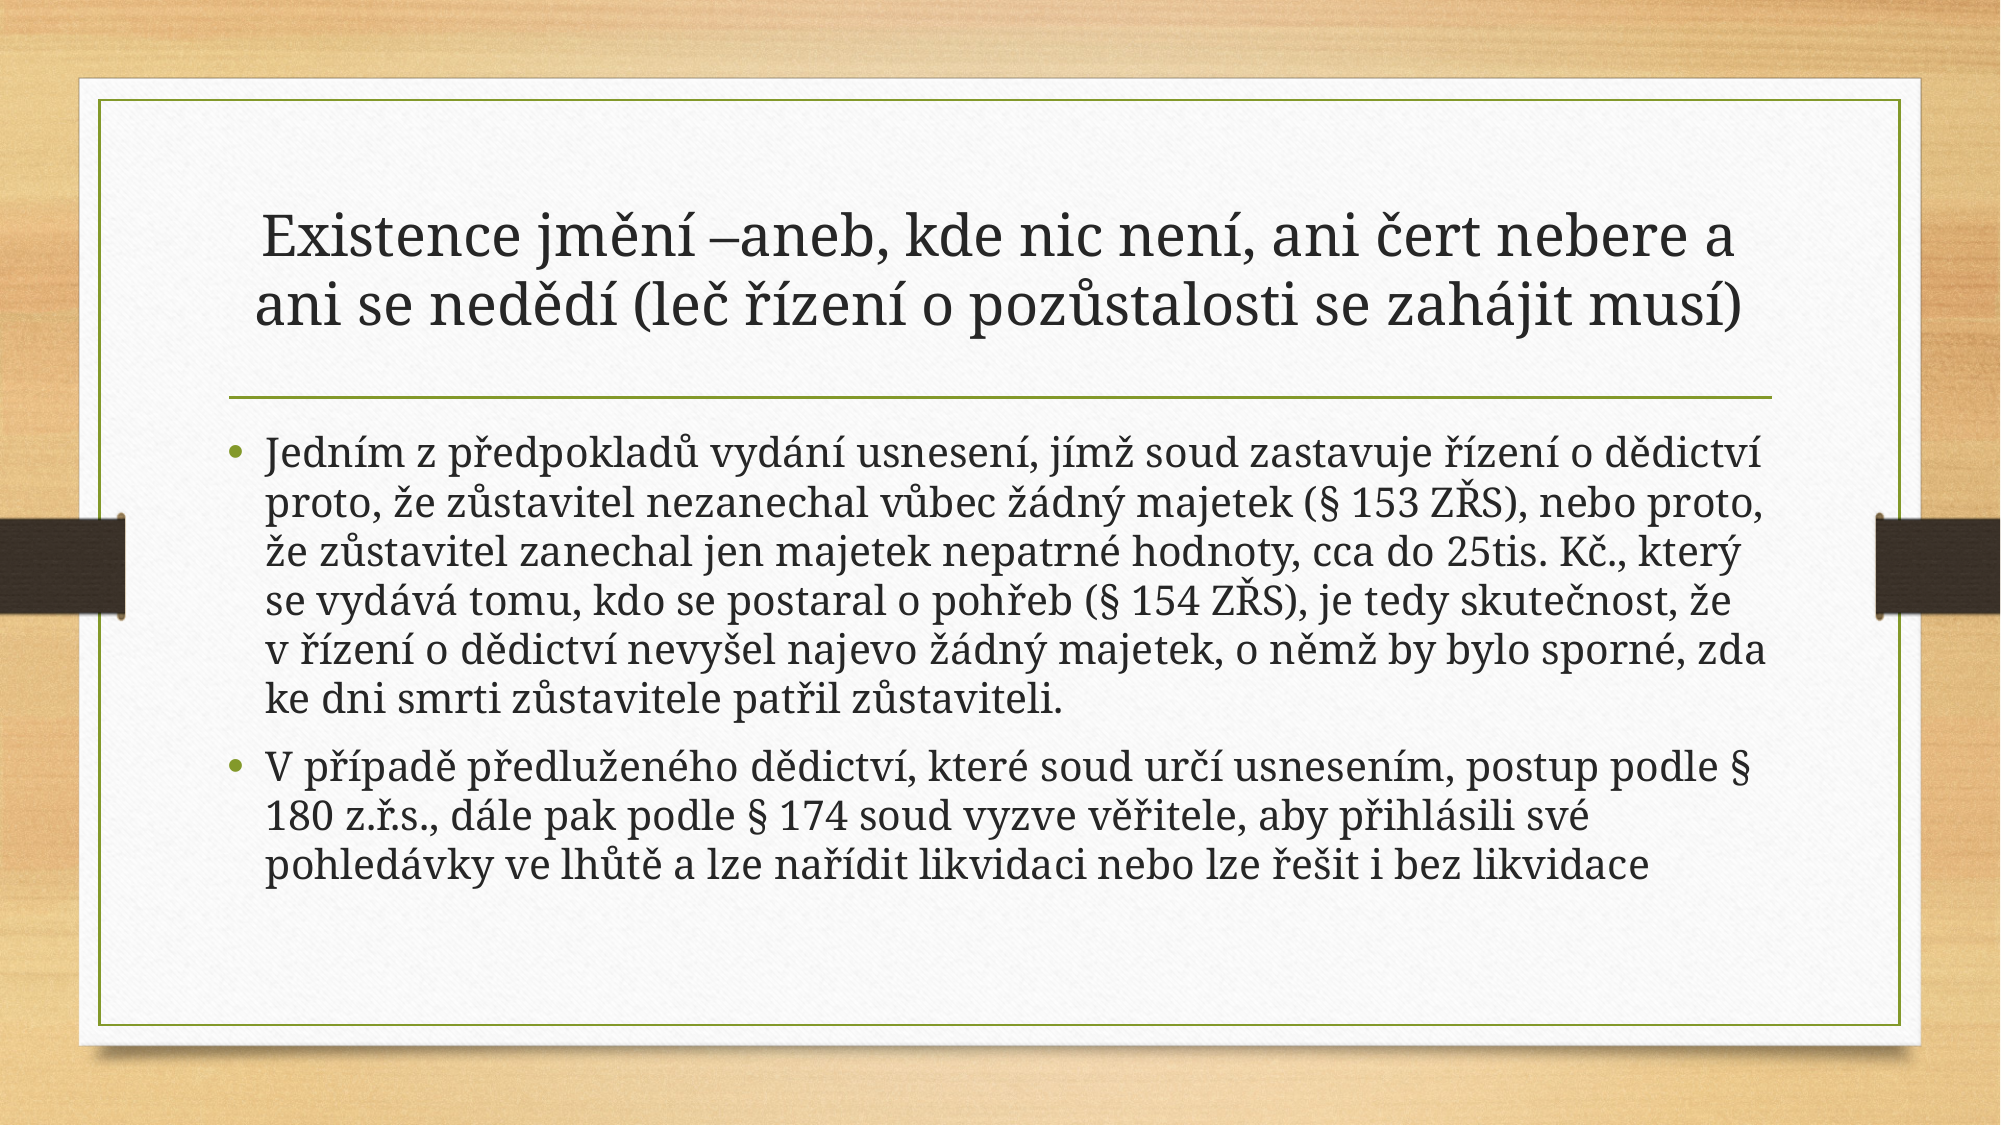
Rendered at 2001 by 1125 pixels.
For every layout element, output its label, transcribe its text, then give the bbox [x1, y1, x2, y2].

picture [0, 0, 2001, 1125]
title Existence jmění –aneb, kde nic není, ani čert nebere a ani se nedědí (leč řízení o pozůstalosti se zahájit musí) [212, 161, 1788, 375]
list Jedním z předpokladů vydání usnesení, jímž soud zastavuje řízení o dědictví proto, že zůstavitel nezanechal vůbec žádný majetek (§ 153 ZŘS), nebo proto, že zůstavitel zanechal jen majetek nepatrné hodnoty, cca do 25tis. Kč., který se vydává tomu, kdo se postaral o pohřeb (§ 154 ZŘS), je tedy skutečnost, že v řízení o dědictví nevyšel najevo žádný majetek, o němž by bylo sporné, zda ke dni smrti zůstavitele patřil zůstaviteli. V případě předluženého dědictví, které soud určí usnesením, postup podle § 180 z.ř.s., dále pak podle § 174 soud vyzve věřitele, aby přihlásili své pohledávky ve lhůtě a lze nařídit likvidaci nebo lze řešit i bez likvidace [212, 419, 1788, 964]
